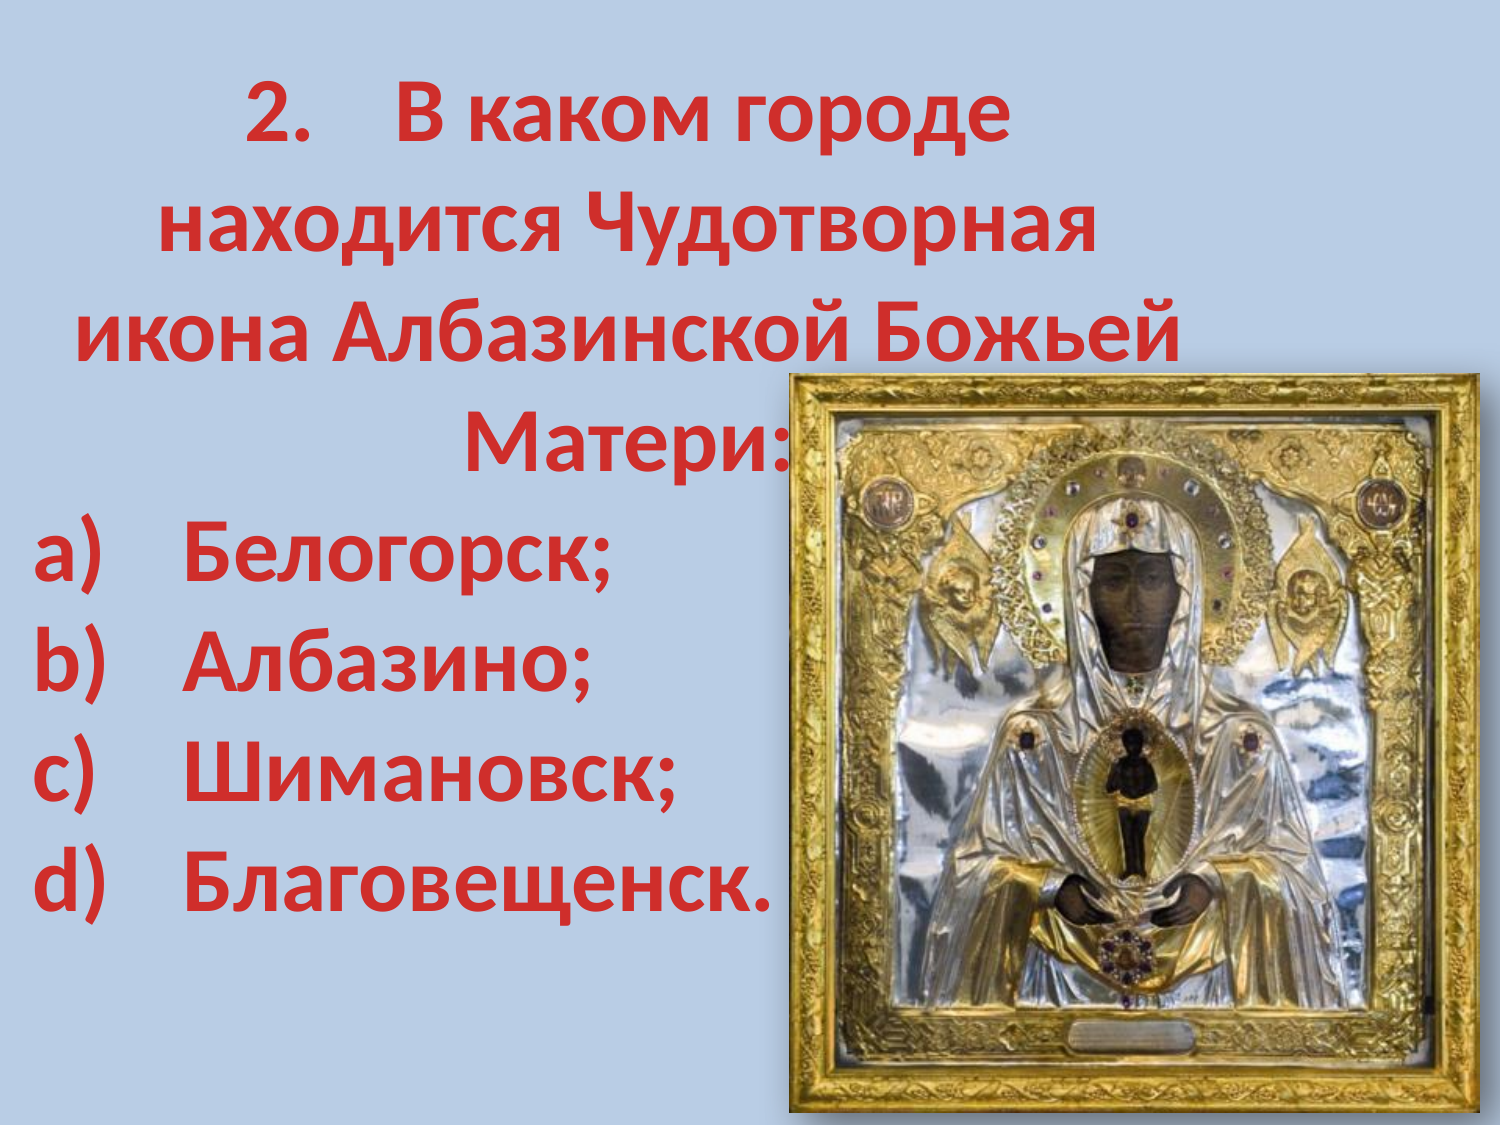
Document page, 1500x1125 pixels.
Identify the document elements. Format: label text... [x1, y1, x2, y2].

picture [789, 373, 1481, 1113]
text_box 2. В каком городе находится Чудотворная икона Албазинской Божьей Матери: a) Белогорск; b) Албазино; c) Шимановск; d) Благовещенск. [17, 42, 1241, 938]
